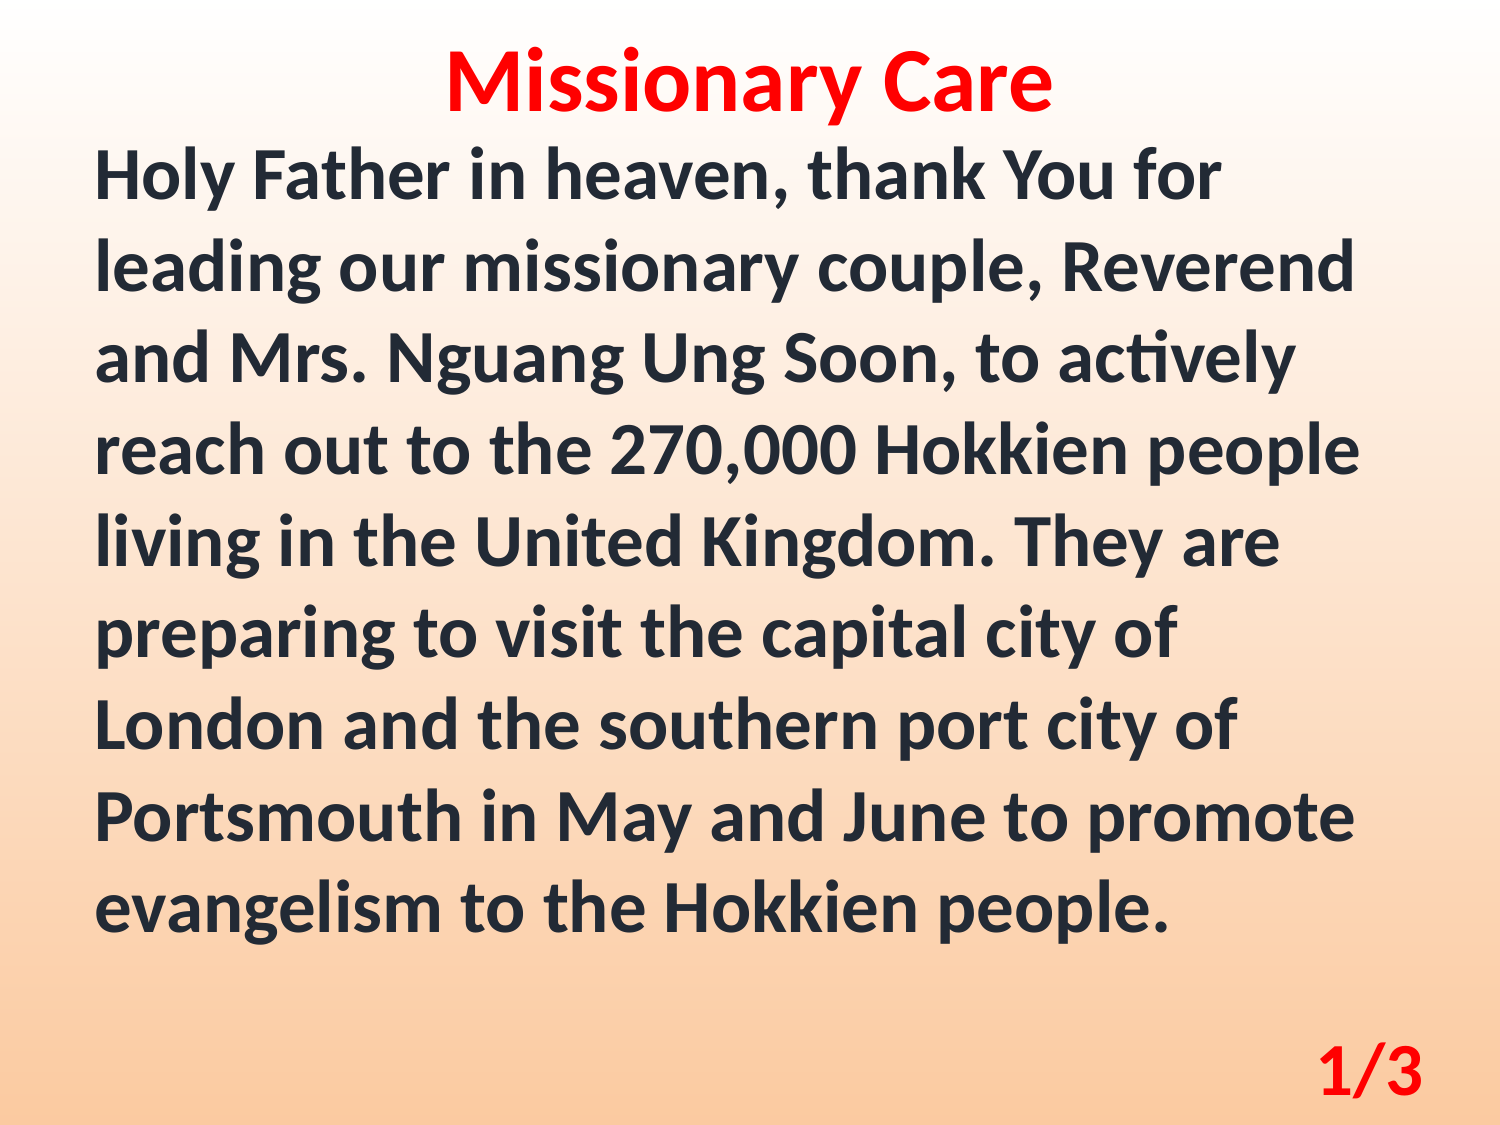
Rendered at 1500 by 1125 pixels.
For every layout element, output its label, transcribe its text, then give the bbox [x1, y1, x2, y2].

list Holy Father in heaven, thank You for leading our missionary couple, Reverend and Mrs. Nguang Ung Soon, to actively reach out to the 270,000 Hokkien people living in the United Kingdom. They are preparing to visit the capital city of London and the southern port city of Portsmouth in May and June to promote evangelism to the Hokkien people. [79, 116, 1436, 1042]
text_box Missionary Care [0, 34, 1500, 116]
text_box 1/3 [1300, 1012, 1474, 1118]
